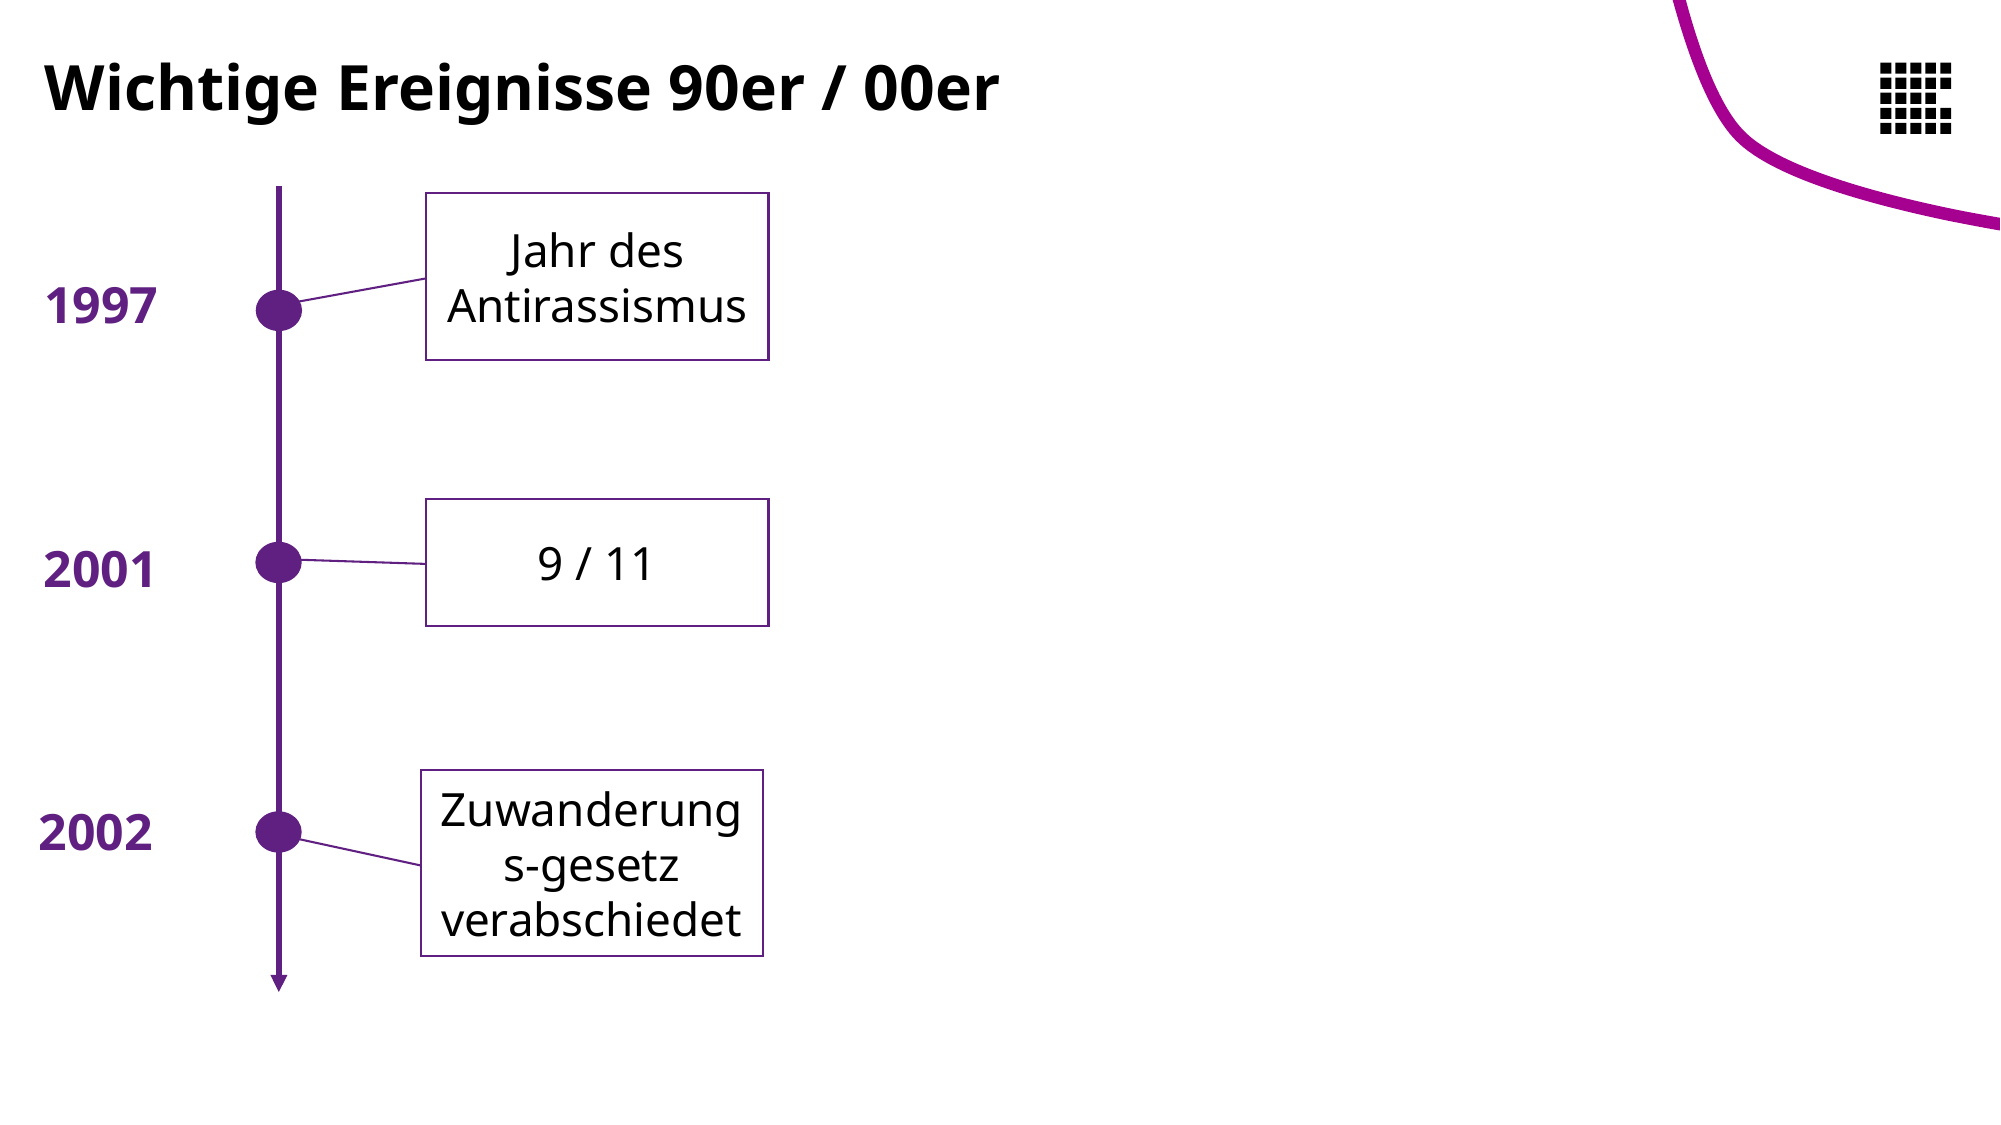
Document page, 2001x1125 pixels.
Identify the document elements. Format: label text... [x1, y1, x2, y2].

text_box 2002 [38, 800, 44, 864]
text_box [44, 189, 769, 992]
title Wichtige Ereignisse 90er / 00er [44, 47, 1592, 190]
